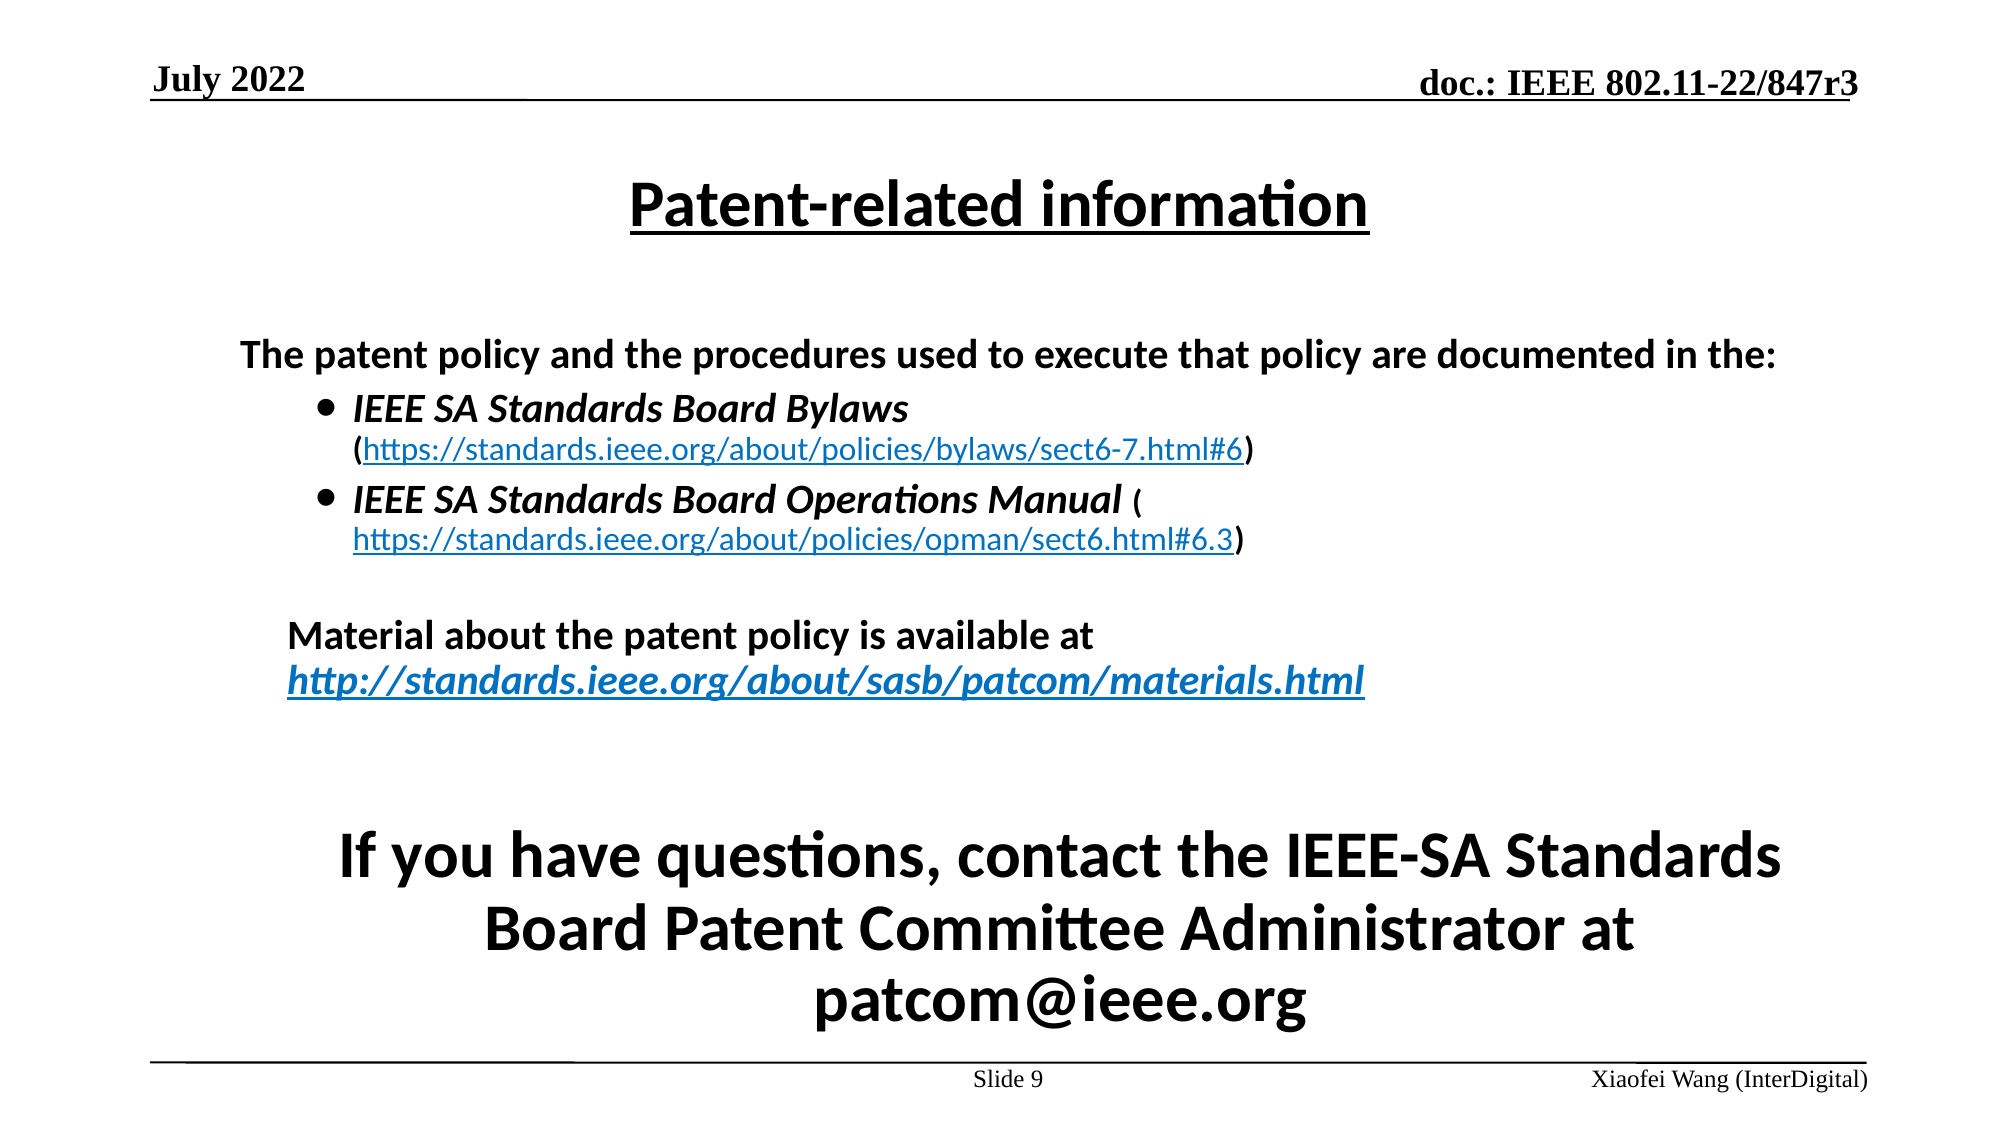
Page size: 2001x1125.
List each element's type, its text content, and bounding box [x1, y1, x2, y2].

footer Xiaofei Wang (InterDigital) [1171, 1061, 1869, 1093]
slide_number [152, 54, 563, 100]
title Patent-related information [149, 112, 1850, 288]
text_box [337, 99, 1688, 225]
list The patent policy and the procedures used to execute that policy are documented in the: IEEE SA Standards Board Bylaws (https://standards.ieee.org/about/policies/bylaws/sect6-7.html#6) IEEE SA Standards Board Operations Manual (https://standards.ieee.org/about/policies/opman/sect6.html#6.3) Material about the patent policy is available at http://standards.ieee.org/about/sasb/patcom/materials.html If you have questions, contact the IEEE-SA Standards Board Patent Committee Administrator at patcom@ieee.org [149, 324, 1850, 1000]
slide_number Slide 9 [950, 1061, 1067, 1123]
